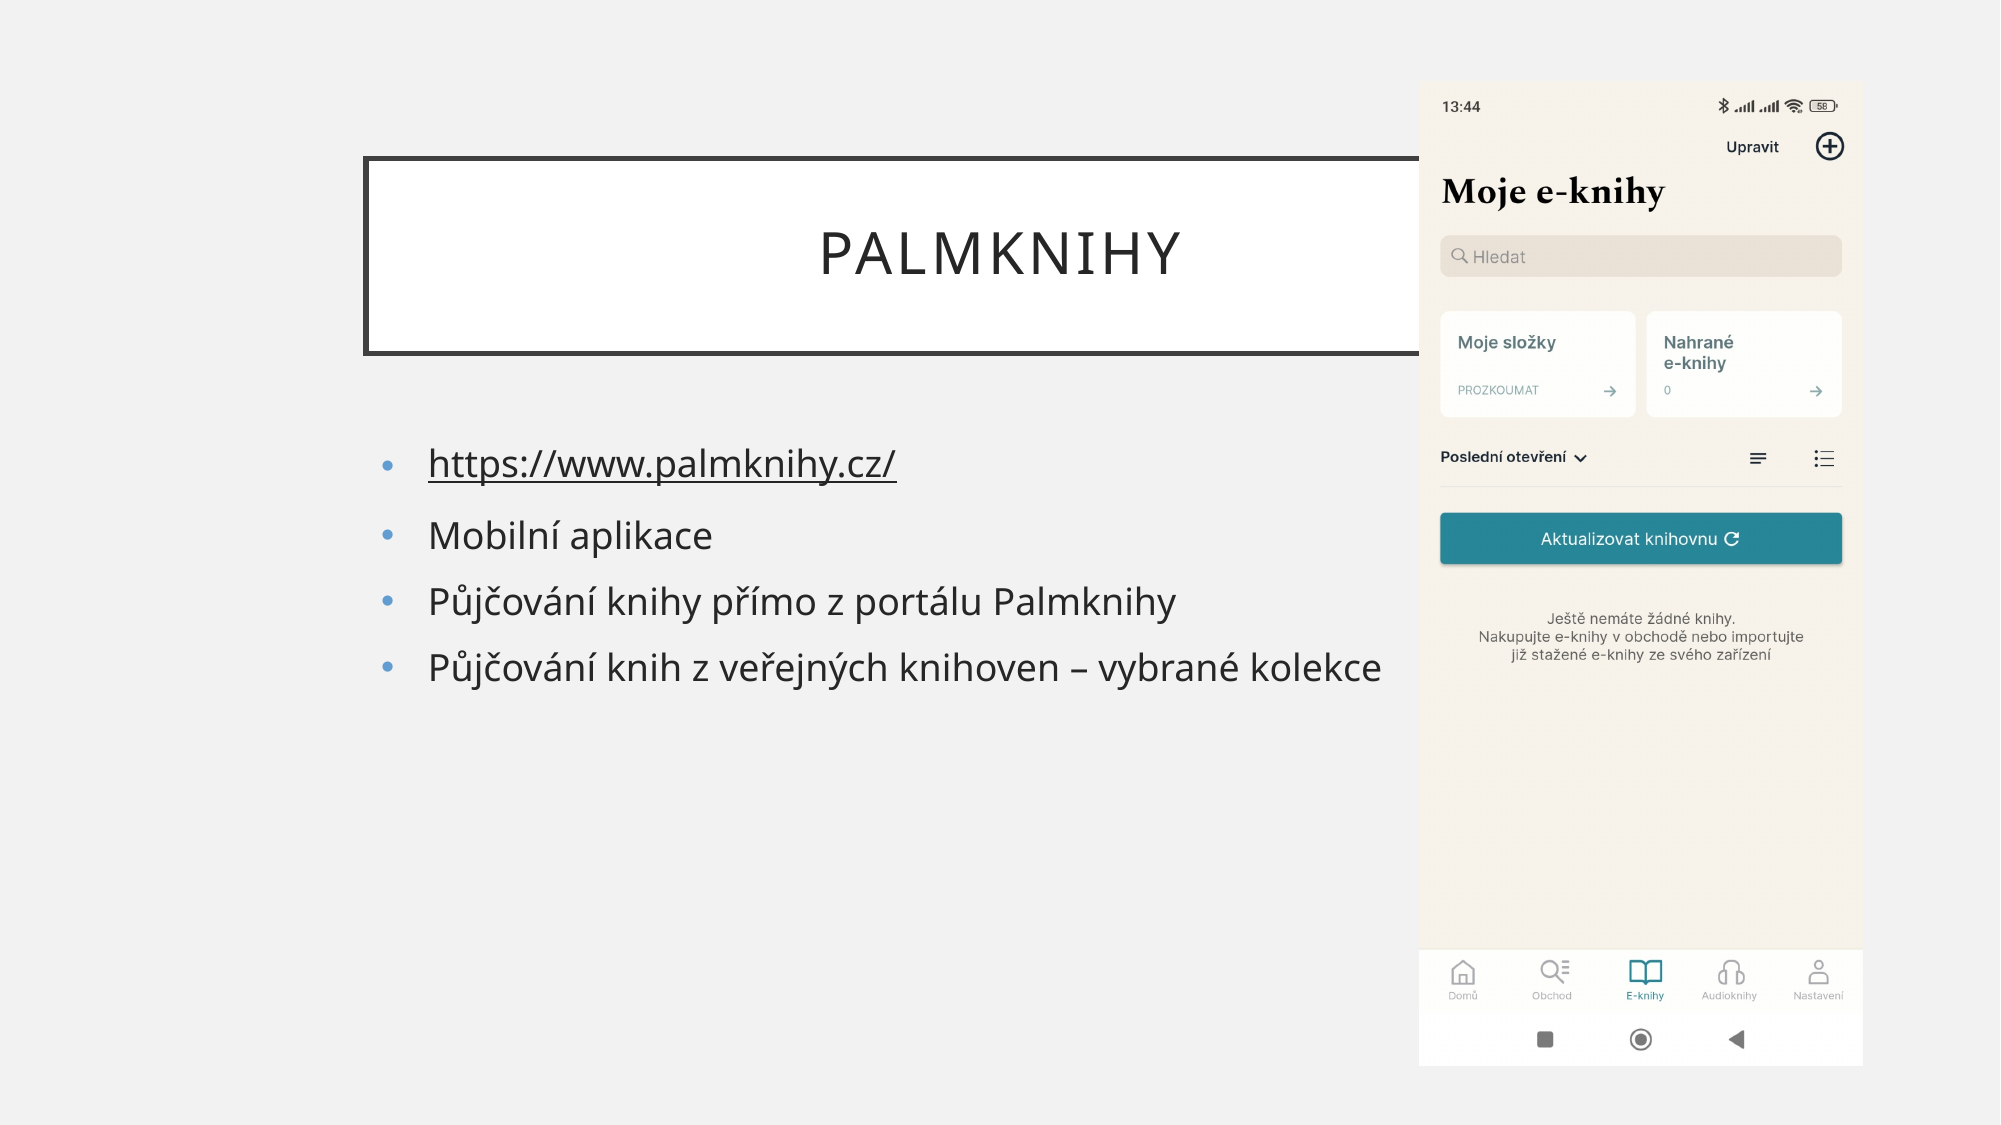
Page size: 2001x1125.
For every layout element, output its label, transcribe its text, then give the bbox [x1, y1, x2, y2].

list https://www.palmknihy.cz/ Mobilní aplikace Půjčování knihy přímo z portálu Palmknihy Půjčování knih z veřejných knihoven – vybrané kolekce [366, 432, 1419, 942]
picture [1419, 81, 1863, 1066]
title Palmknihy [363, 156, 1419, 356]
